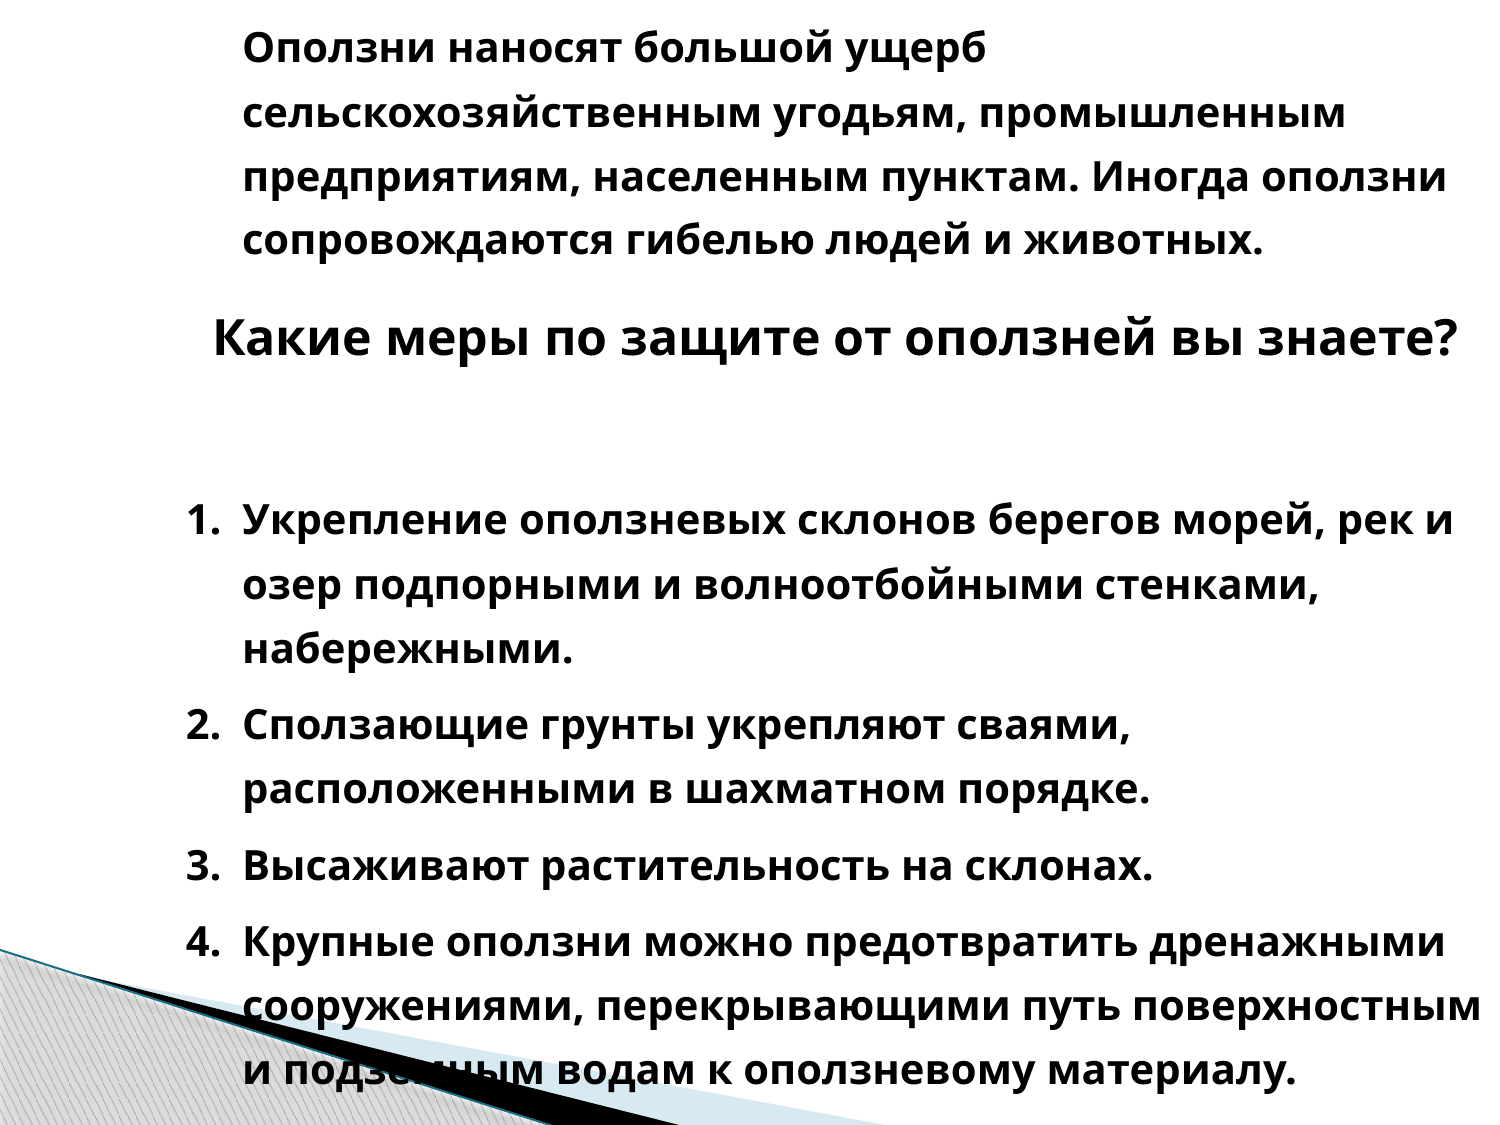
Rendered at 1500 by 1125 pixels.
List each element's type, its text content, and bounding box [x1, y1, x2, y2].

text_box Оползни наносят большой ущерб сельскохозяйственным угодьям, промышленным предприятиям, населенным пунктам. Иногда оползни сопровождаются гибелью людей и животных. Какие меры по защите от оползней вы знаете? Укрепление оползневых склонов берегов морей, рек и озер подпорными и волноотбойными стенками, набережными. Сползающие грунты укрепляют сваями, расположенными в шахматном порядке. Высаживают растительность на склонах. Крупные оползни можно предотвратить дренажными сооружениями, перекрывающими путь поверхностным и подземным водам к оползневому материалу. Поверхностные воды отводятся канавами, подземные — штольнями или горизонтальными скважинами. [171, 0, 1500, 1125]
